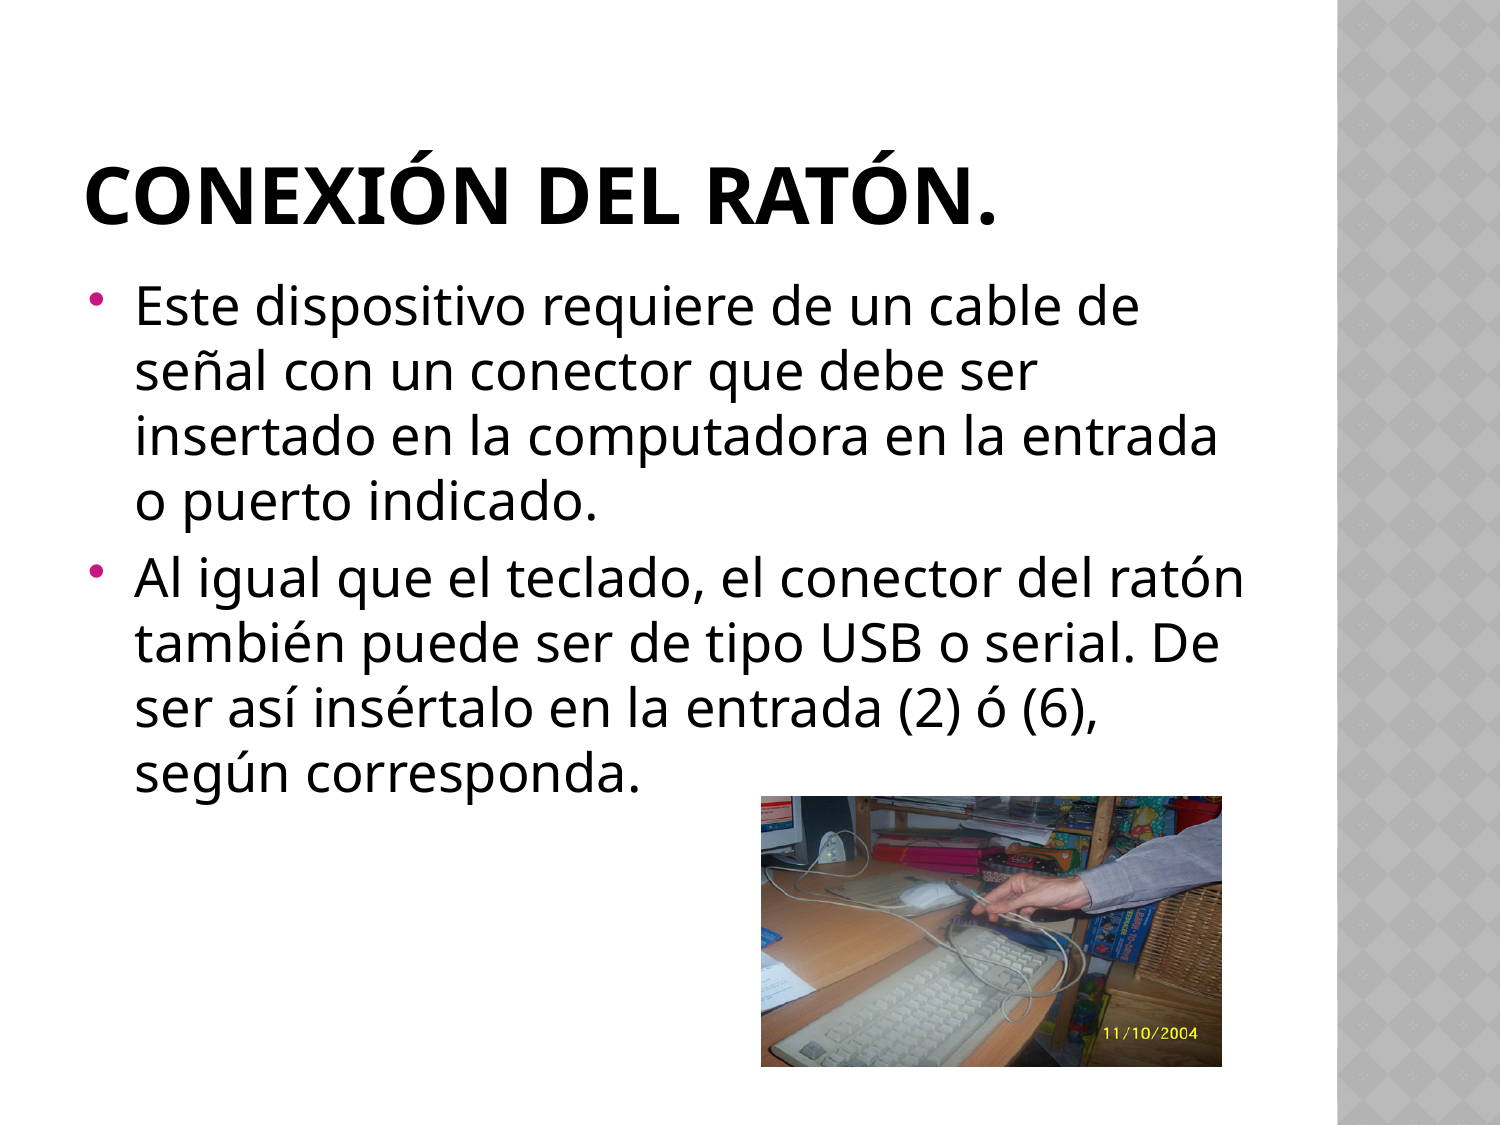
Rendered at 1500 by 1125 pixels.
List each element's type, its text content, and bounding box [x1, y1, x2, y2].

list Este dispositivo requiere de un cable de señal con un conector que debe ser insertado en la computadora en la entrada o puerto indicado. Al igual que el teclado, el conector del ratón también puede ser de tipo USB o serial. De ser así insértalo en la entrada (2) ó (6), según corresponda. [75, 264, 1263, 1059]
title Conexión del RATÓN. [75, 52, 1263, 240]
picture [761, 796, 1223, 1067]
